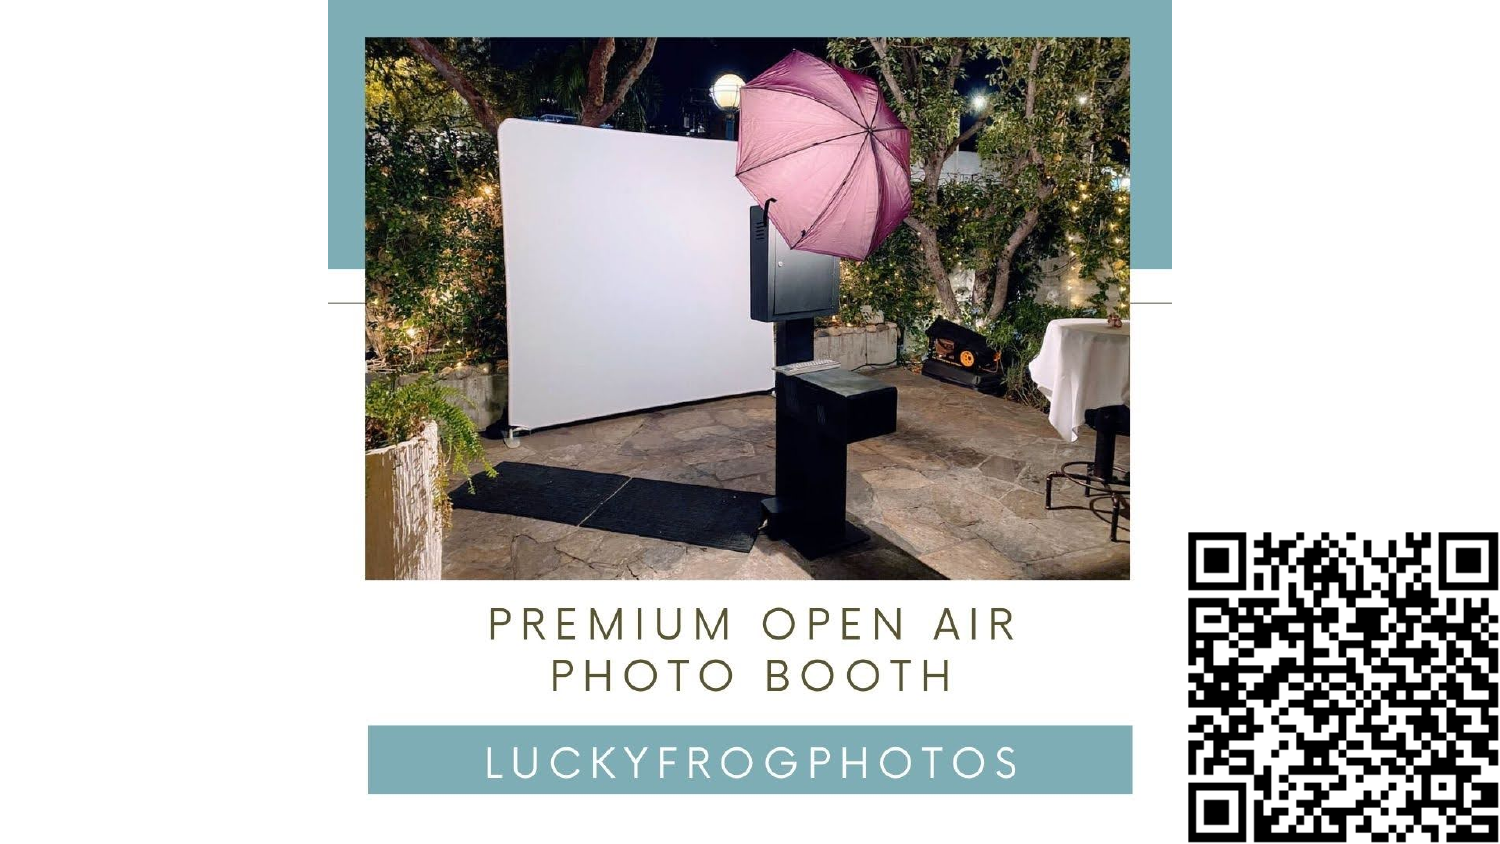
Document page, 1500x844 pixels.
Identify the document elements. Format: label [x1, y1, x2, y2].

picture [1187, 530, 1500, 844]
picture [327, 0, 1173, 844]
